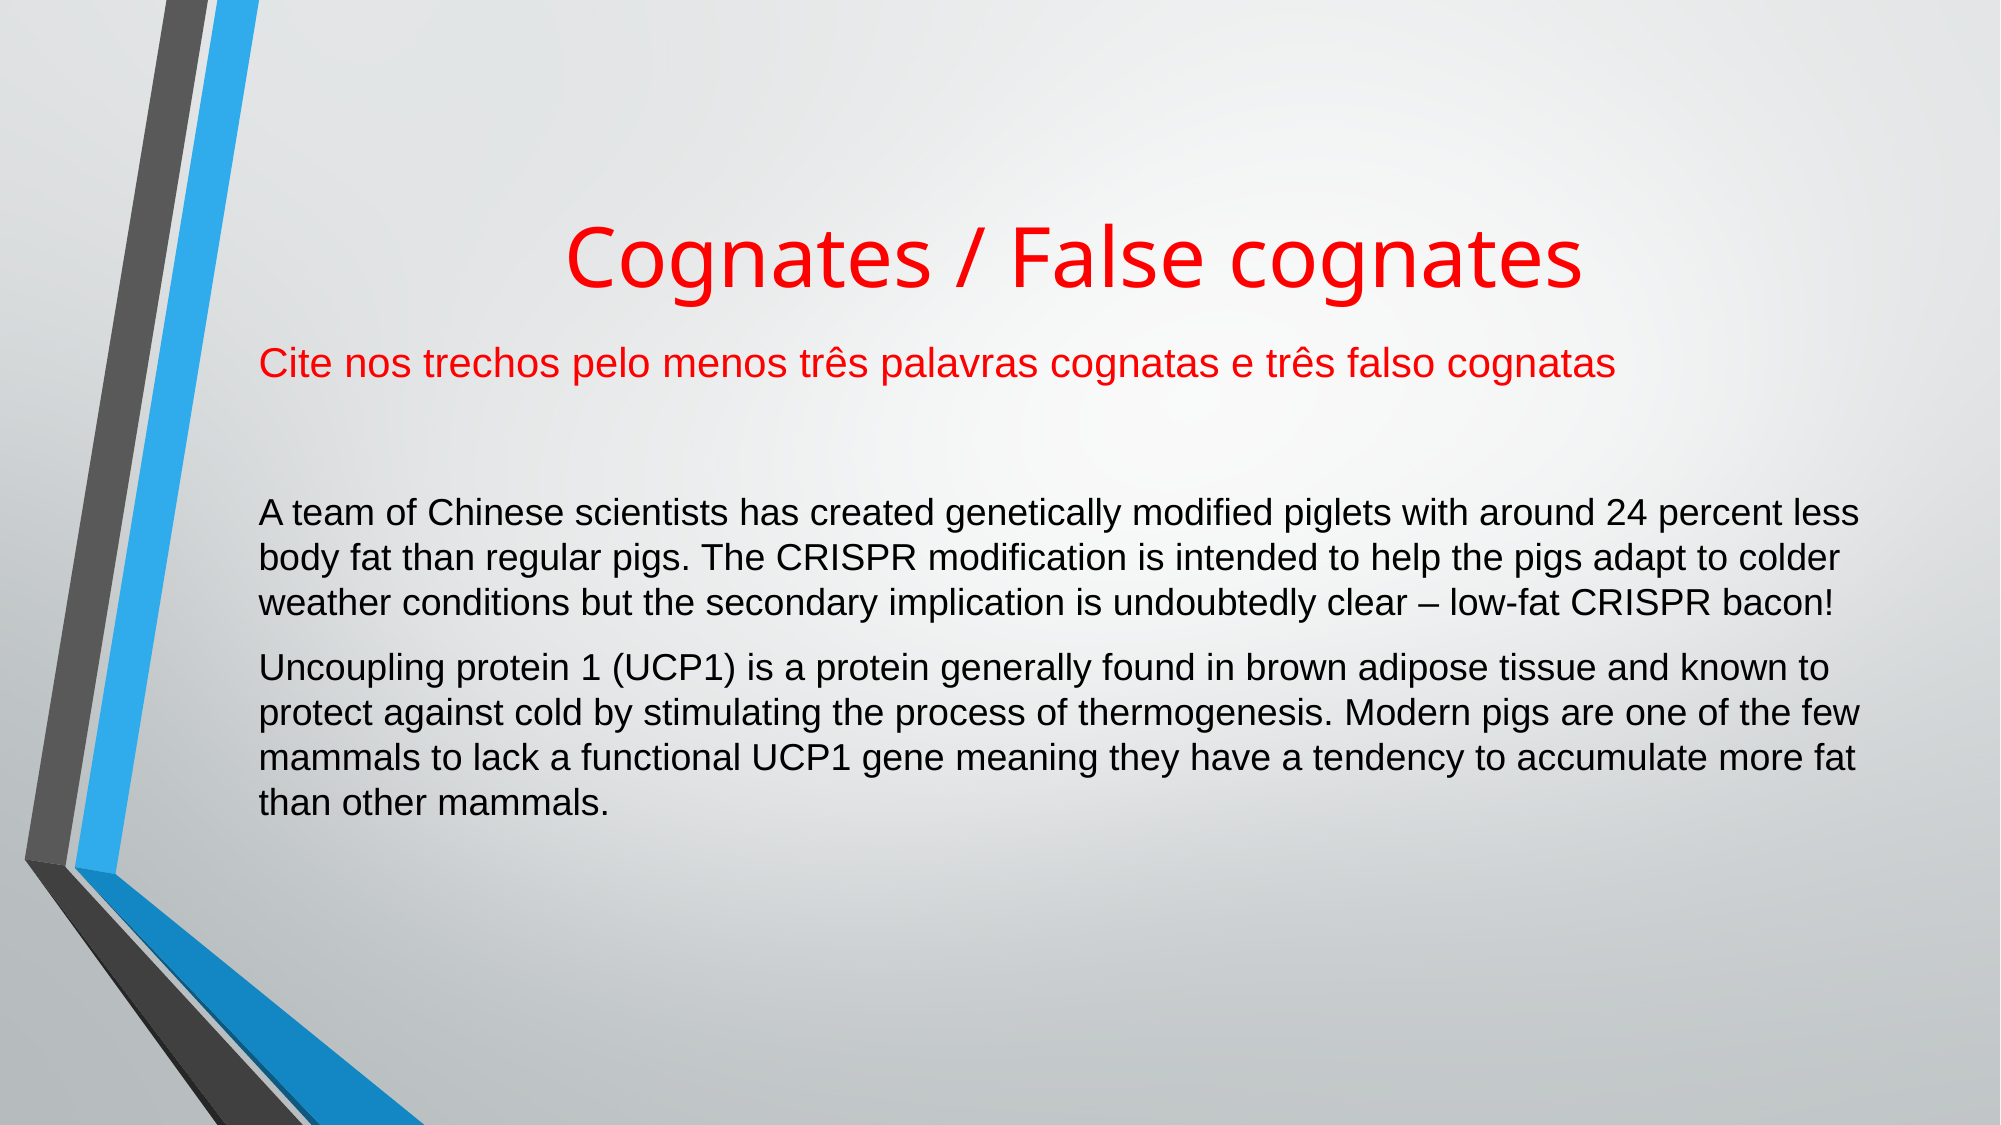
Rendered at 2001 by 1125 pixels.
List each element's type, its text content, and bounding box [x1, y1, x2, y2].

title Cognates / False cognates [253, 110, 1897, 399]
list Cite nos trechos pelo menos três palavras cognatas e três falso cognatas A team of Chinese scientists has created genetically modified piglets with around 24 percent less body fat than regular pigs. The CRISPR modification is intended to help the pigs adapt to colder weather conditions but the secondary implication is undoubtedly clear – low-fat CRISPR bacon! Uncoupling protein 1 (UCP1) is a protein generally found in brown adipose tissue and known to protect against cold by stimulating the process of thermogenesis. Modern pigs are one of the few mammals to lack a functional UCP1 gene meaning they have a tendency to accumulate more fat than other mammals. [243, 196, 1887, 1045]
